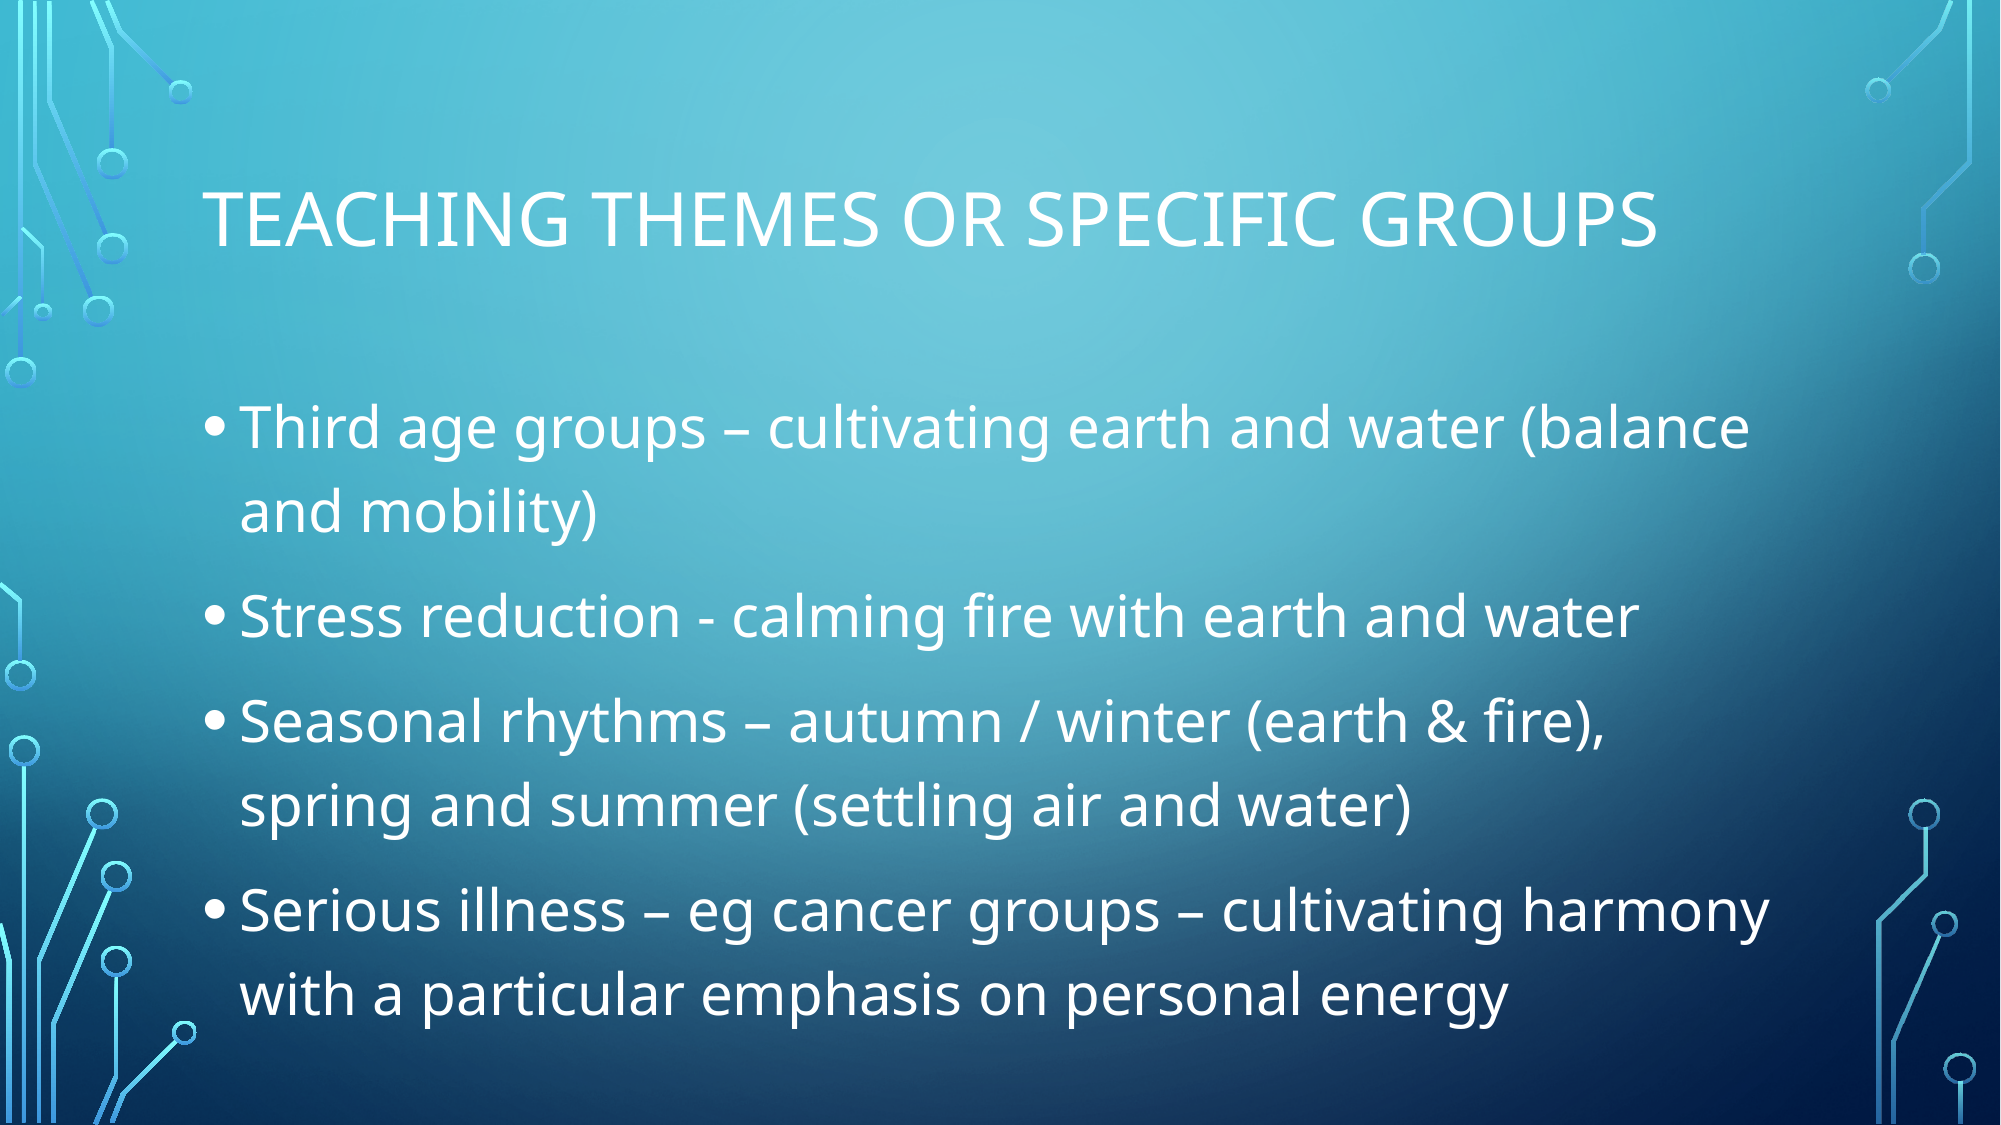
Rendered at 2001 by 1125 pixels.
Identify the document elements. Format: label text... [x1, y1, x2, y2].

list Third age groups – cultivating earth and water (balance and mobility) Stress reduction - calming fire with earth and water Seasonal rhythms – autumn / winter (earth & fire), spring and summer (settling air and water) Serious illness – eg cancer groups – cultivating harmony with a particular emphasis on personal energy [187, 369, 1813, 950]
title Teaching themes or specific groups [187, 101, 1813, 344]
